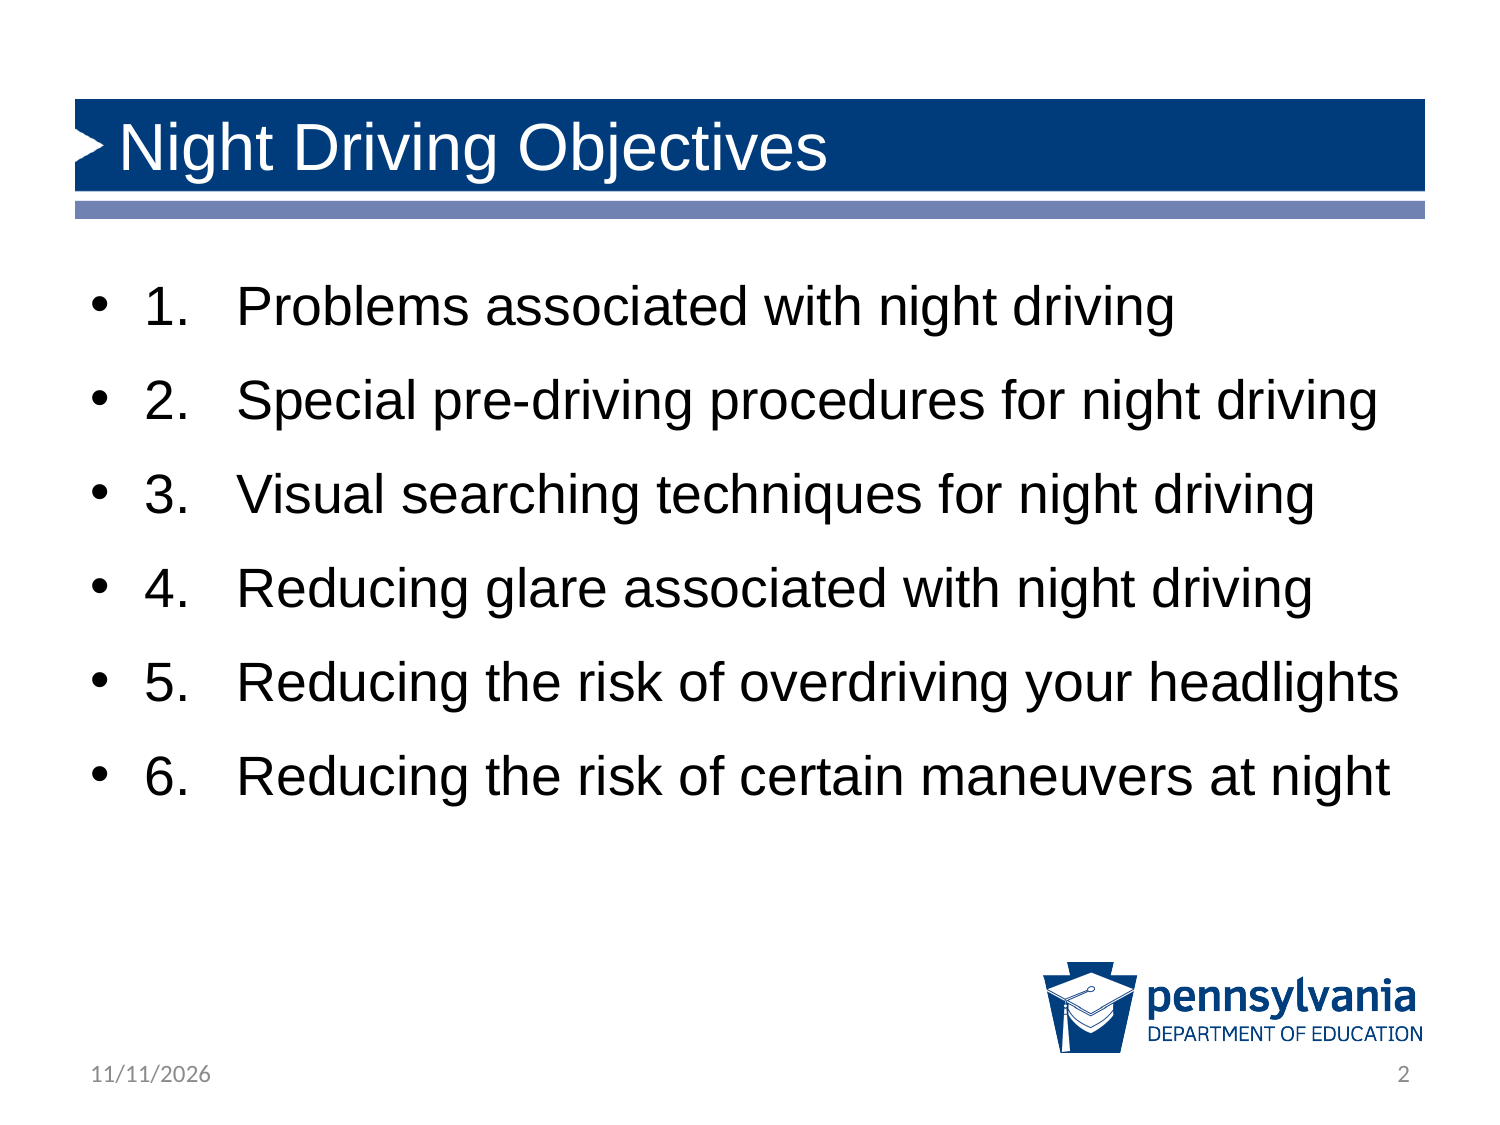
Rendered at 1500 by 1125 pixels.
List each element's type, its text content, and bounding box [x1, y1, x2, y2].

picture [1043, 1005, 1422, 1053]
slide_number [75, 1042, 425, 1103]
slide_number 2 [1074, 1042, 1425, 1103]
title Night Driving Objectives [75, 50, 1425, 238]
list 1. Problems associated with night driving 2. Special pre-driving procedures for night driving 3. Visual searching techniques for night driving 4. Reducing glare associated with night driving 5. Reducing the risk of overdriving your headlights 6. Reducing the risk of certain maneuvers at night [75, 262, 1425, 1005]
